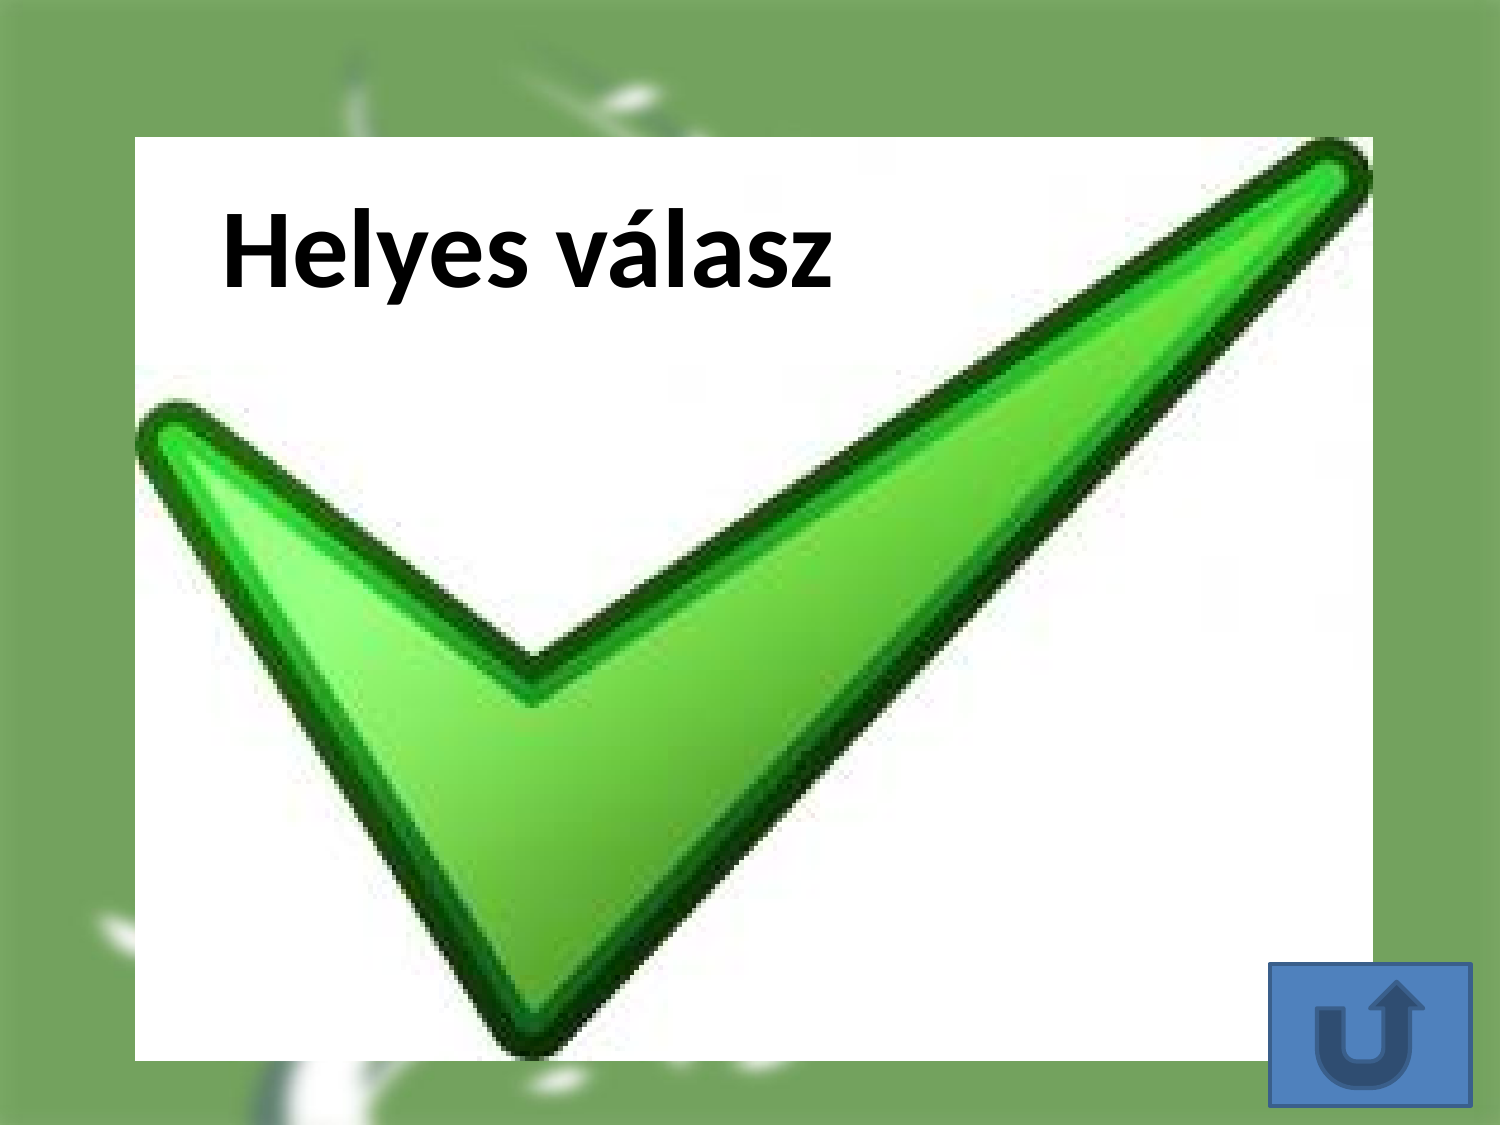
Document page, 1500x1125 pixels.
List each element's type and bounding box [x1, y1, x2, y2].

list [135, 136, 1374, 1061]
picture [0, 0, 1500, 1125]
text_box [1268, 962, 1473, 1108]
